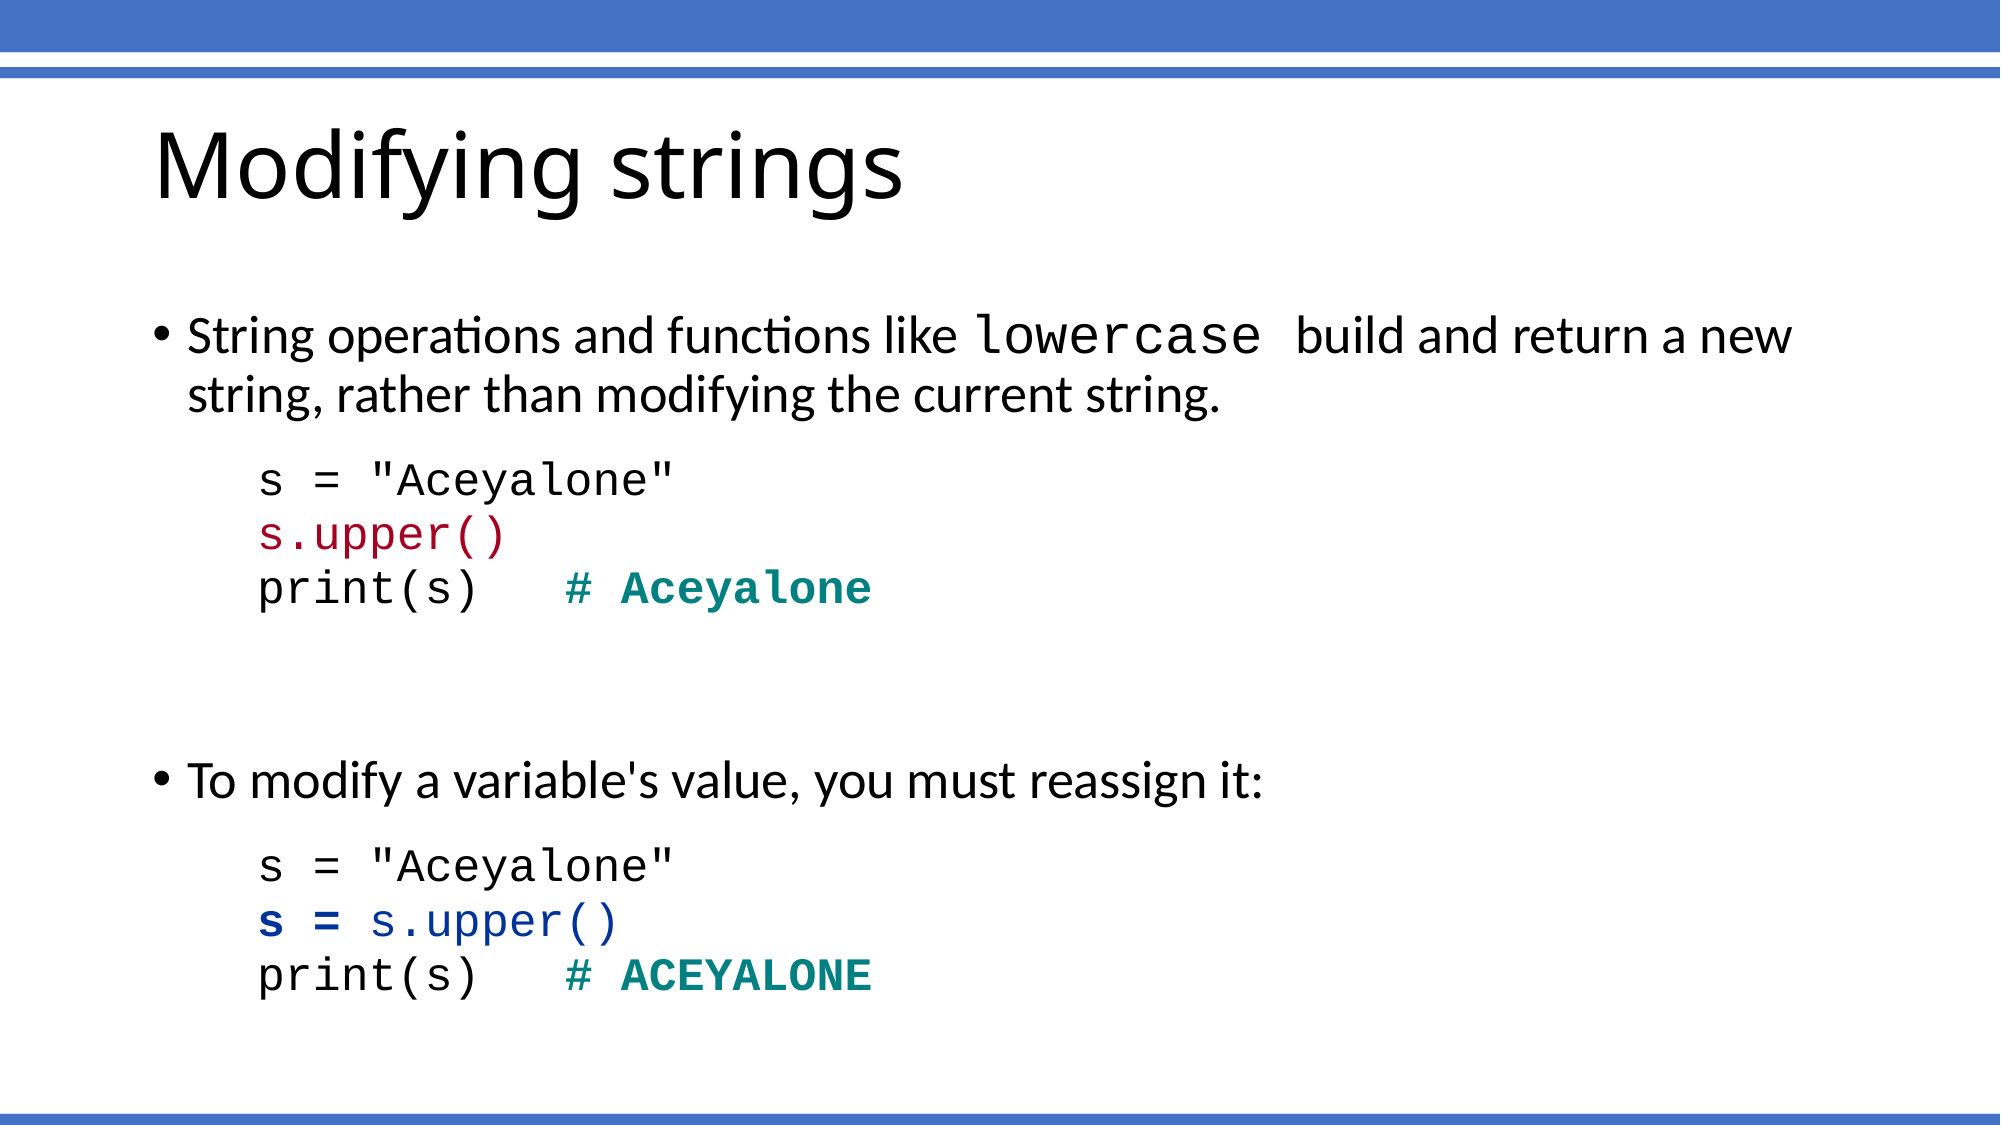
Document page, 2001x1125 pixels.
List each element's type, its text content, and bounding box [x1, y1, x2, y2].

title Modifying strings [137, 59, 1863, 278]
list String operations and functions like lowercase build and return a new string, rather than modifying the current string. s = "Aceyalone" s.upper() print(s) # Aceyalone To modify a variable's value, you must reassign it: s = "Aceyalone" s = s.upper() print(s) # ACEYALONE [137, 299, 1863, 1014]
